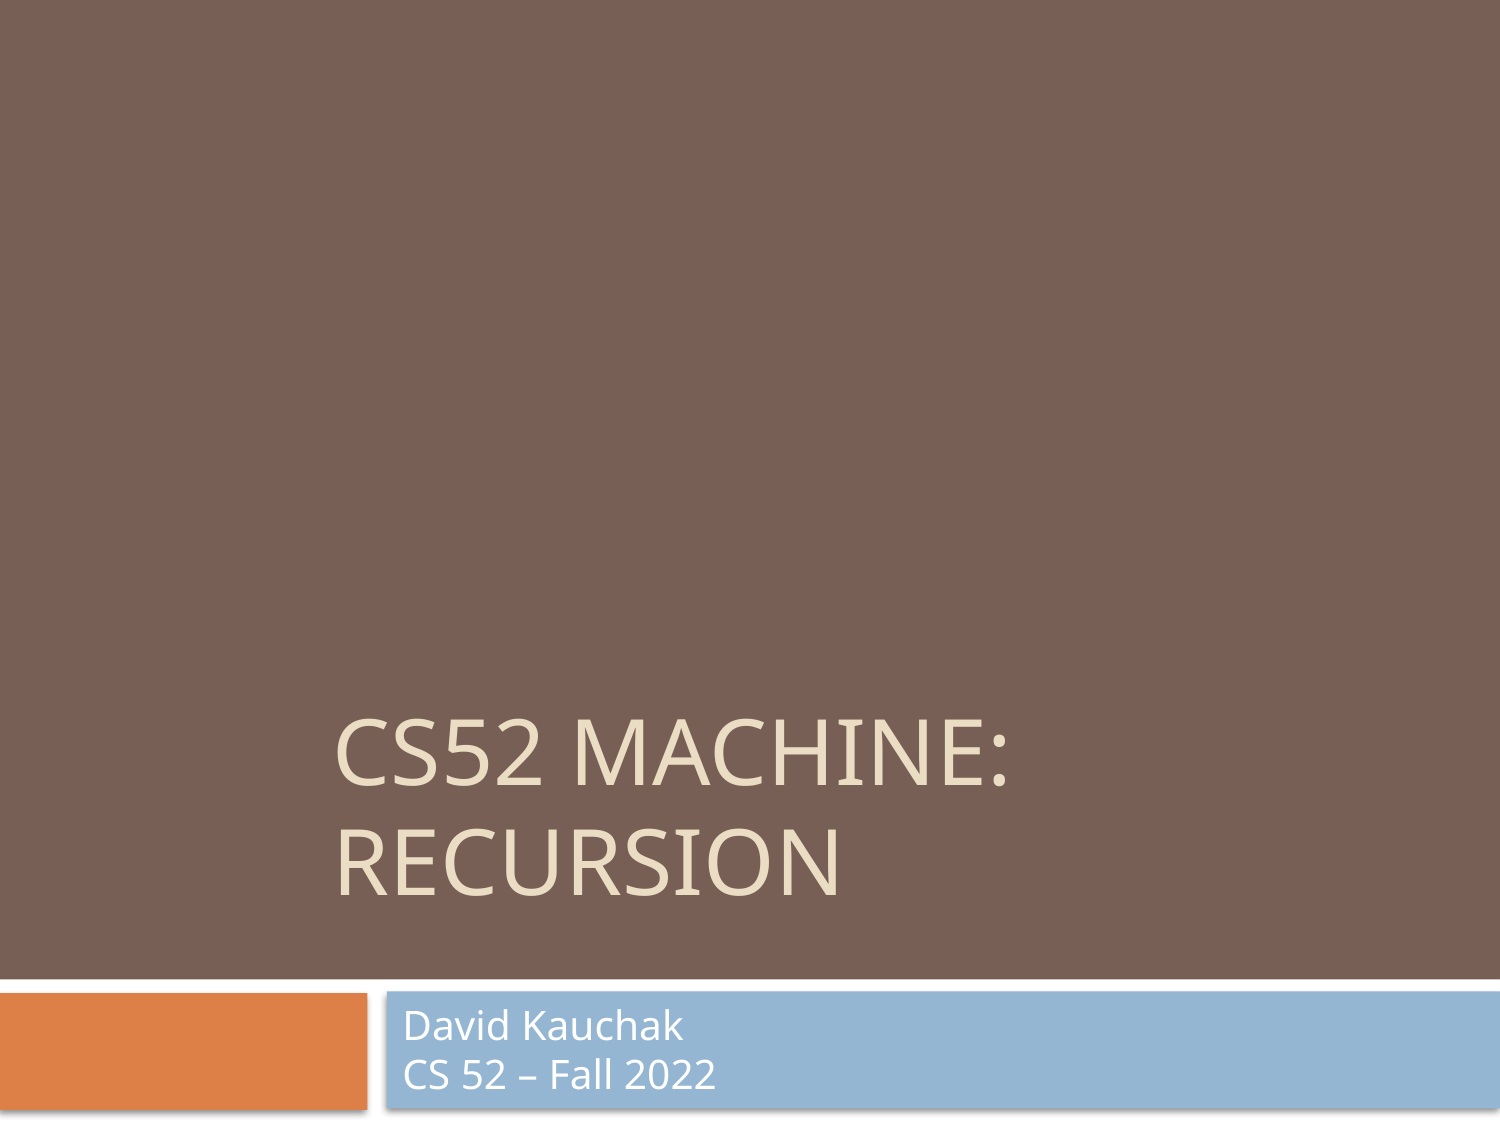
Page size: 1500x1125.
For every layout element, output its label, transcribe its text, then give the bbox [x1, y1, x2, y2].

subtitle David Kauchak CS 52 – Fall 2022 [387, 992, 1488, 1105]
title CS52 Machine: recursion [318, 621, 1451, 922]
